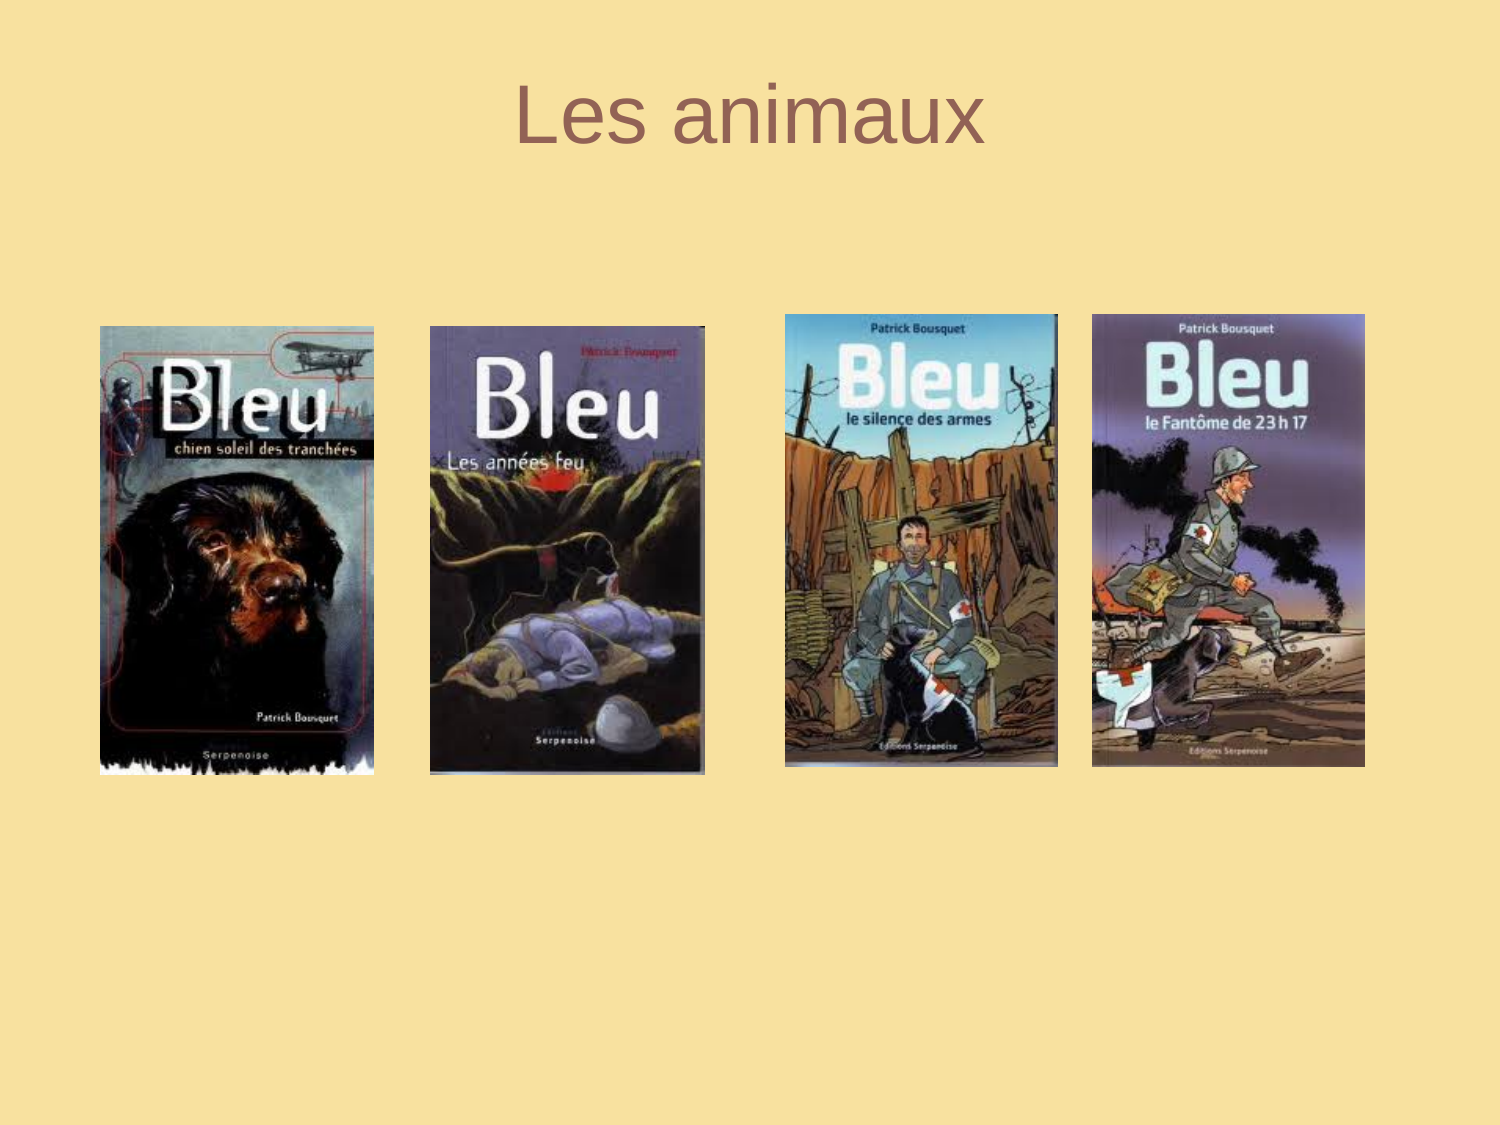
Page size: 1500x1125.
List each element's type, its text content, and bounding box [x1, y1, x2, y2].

text_box Les animaux [74, 45, 1425, 256]
picture [1092, 314, 1365, 767]
picture [785, 314, 1058, 767]
picture [430, 325, 705, 775]
picture [99, 325, 374, 775]
